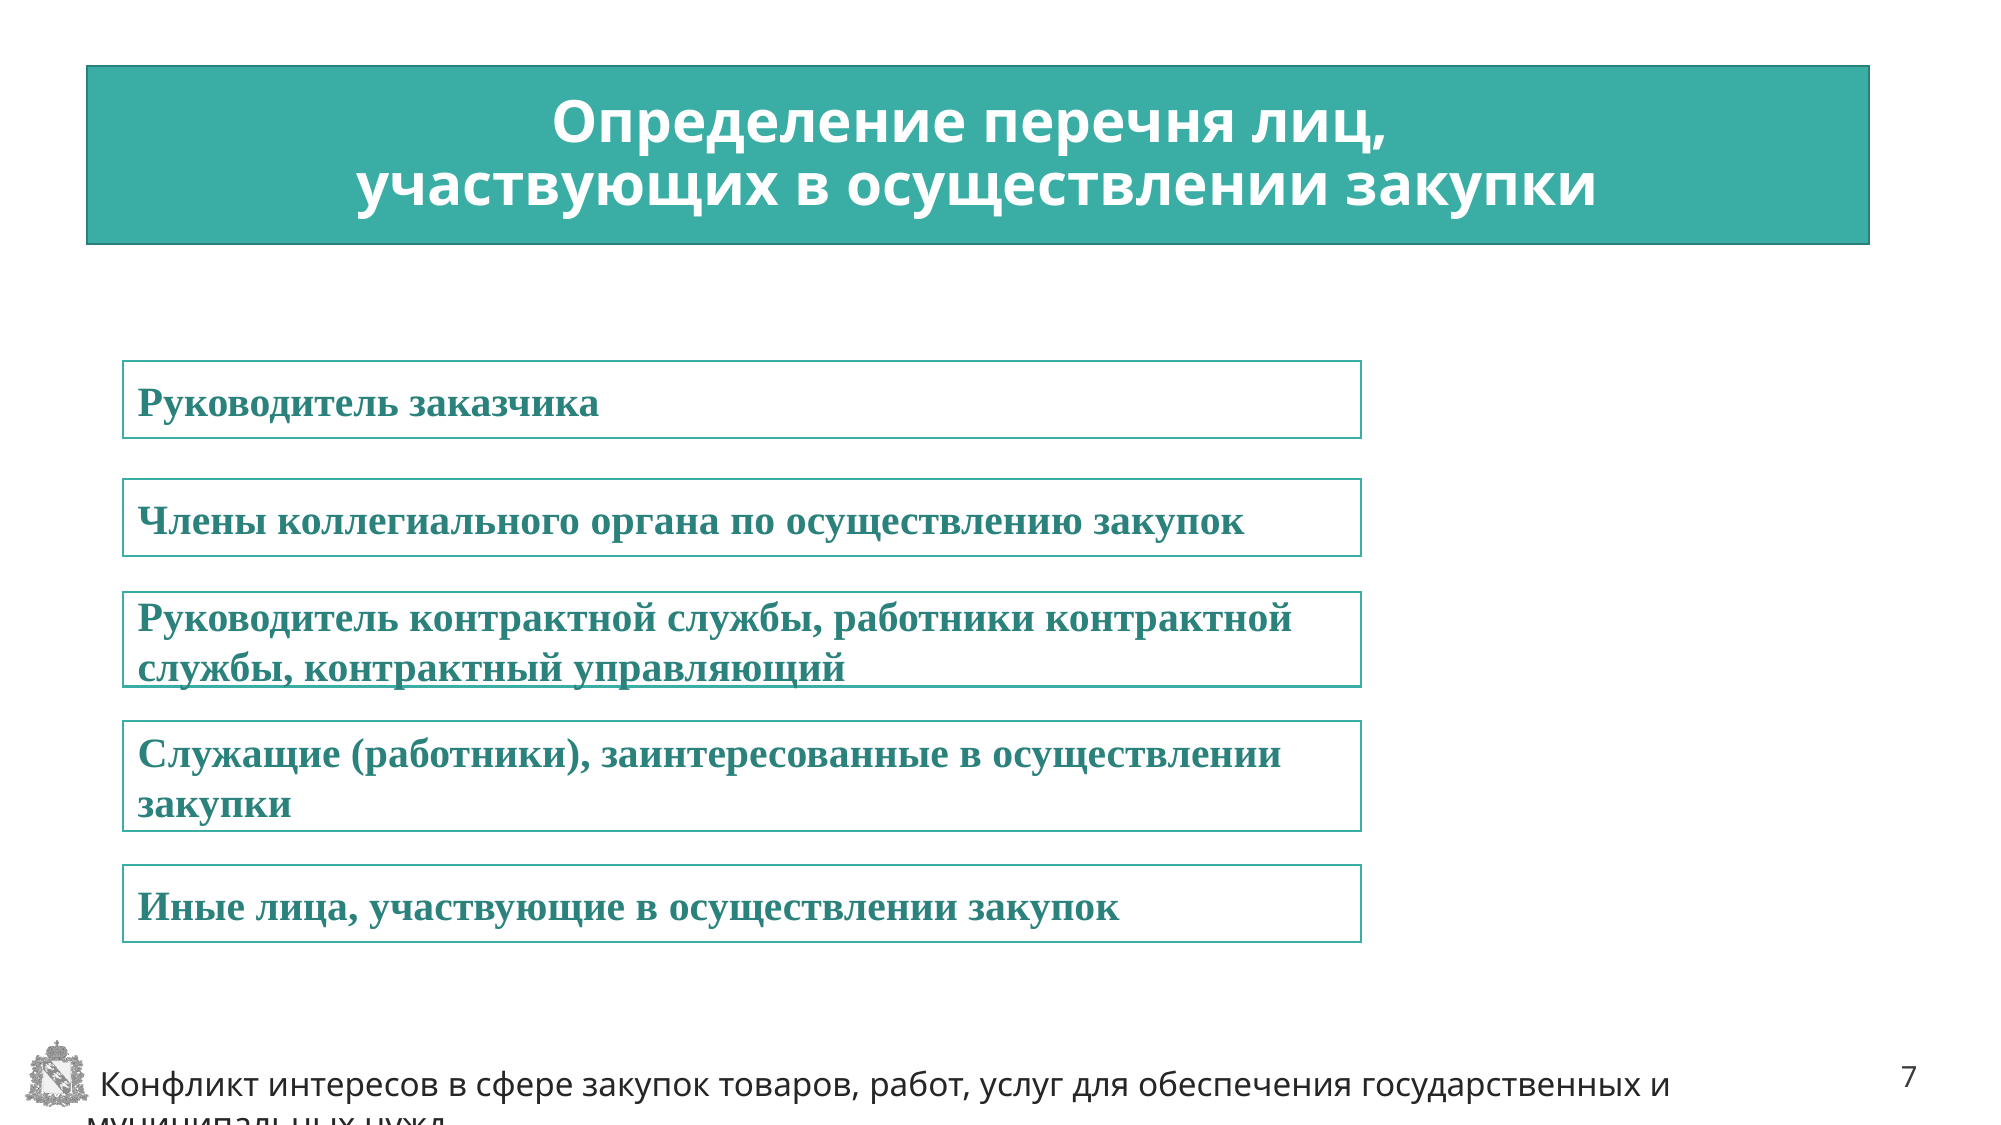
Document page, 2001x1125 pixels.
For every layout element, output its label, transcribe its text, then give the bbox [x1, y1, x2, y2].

text_box Руководитель заказчика [122, 360, 1362, 439]
title Определение перечня лиц, участвующих в осуществлении закупки [86, 65, 1870, 245]
text_box Члены коллегиального органа по осуществлению закупок [122, 478, 1362, 557]
text_box Иные лица, участвующие в осуществлении закупок [122, 864, 1362, 943]
text_box Служащие (работники), заинтересованные в осуществлении закупки [122, 720, 1362, 832]
title Перекрестный анализ [24, 1040, 89, 1109]
text_box Руководитель контрактной службы, работники контрактной службы, контрактный управляющий [122, 591, 1362, 688]
